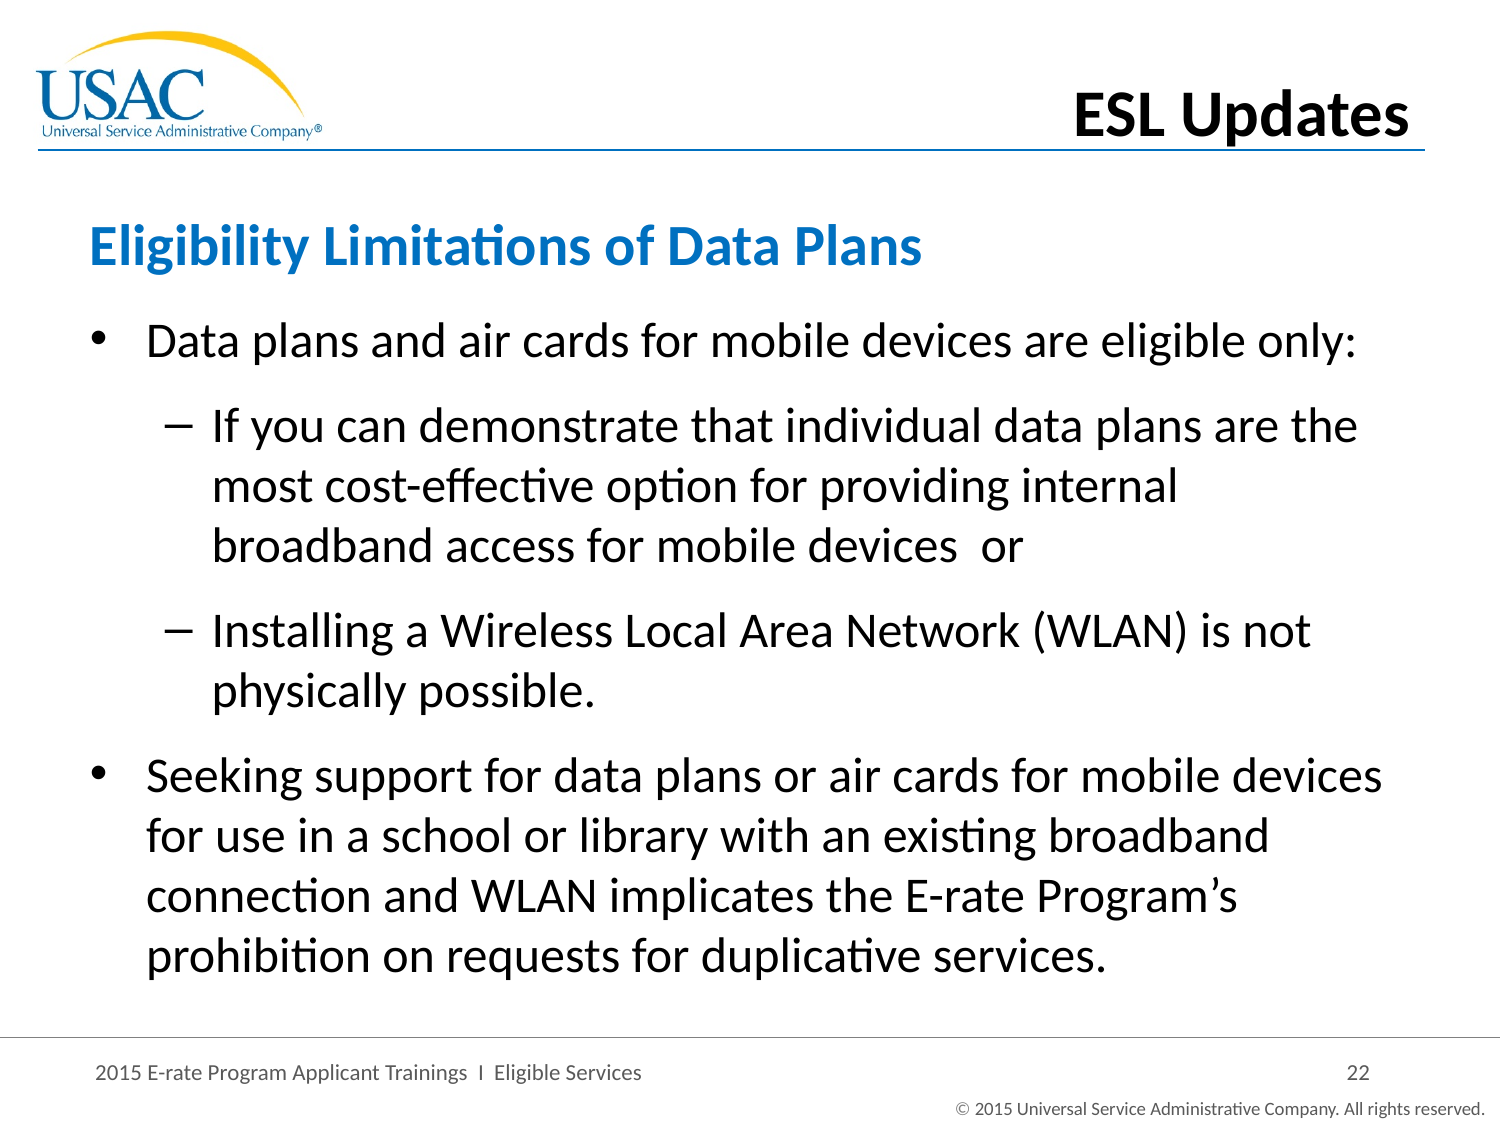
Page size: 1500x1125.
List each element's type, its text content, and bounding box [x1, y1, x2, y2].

title Eligibility Limitations of Data Plans [75, 200, 1475, 300]
picture [11, 12, 350, 163]
list Data plans and air cards for mobile devices are eligible only: If you can demonstrate that individual data plans are the most cost-effective option for providing internal broadband access for mobile devices or Installing a Wireless Local Area Network (WLAN) is not physically possible. Seeking support for data plans or air cards for mobile devices for use in a school or library with an existing broadband connection and WLAN implicates the E-rate Program’s prohibition on requests for duplicative services. [75, 300, 1425, 1013]
list ESL Updates [412, 62, 1425, 150]
